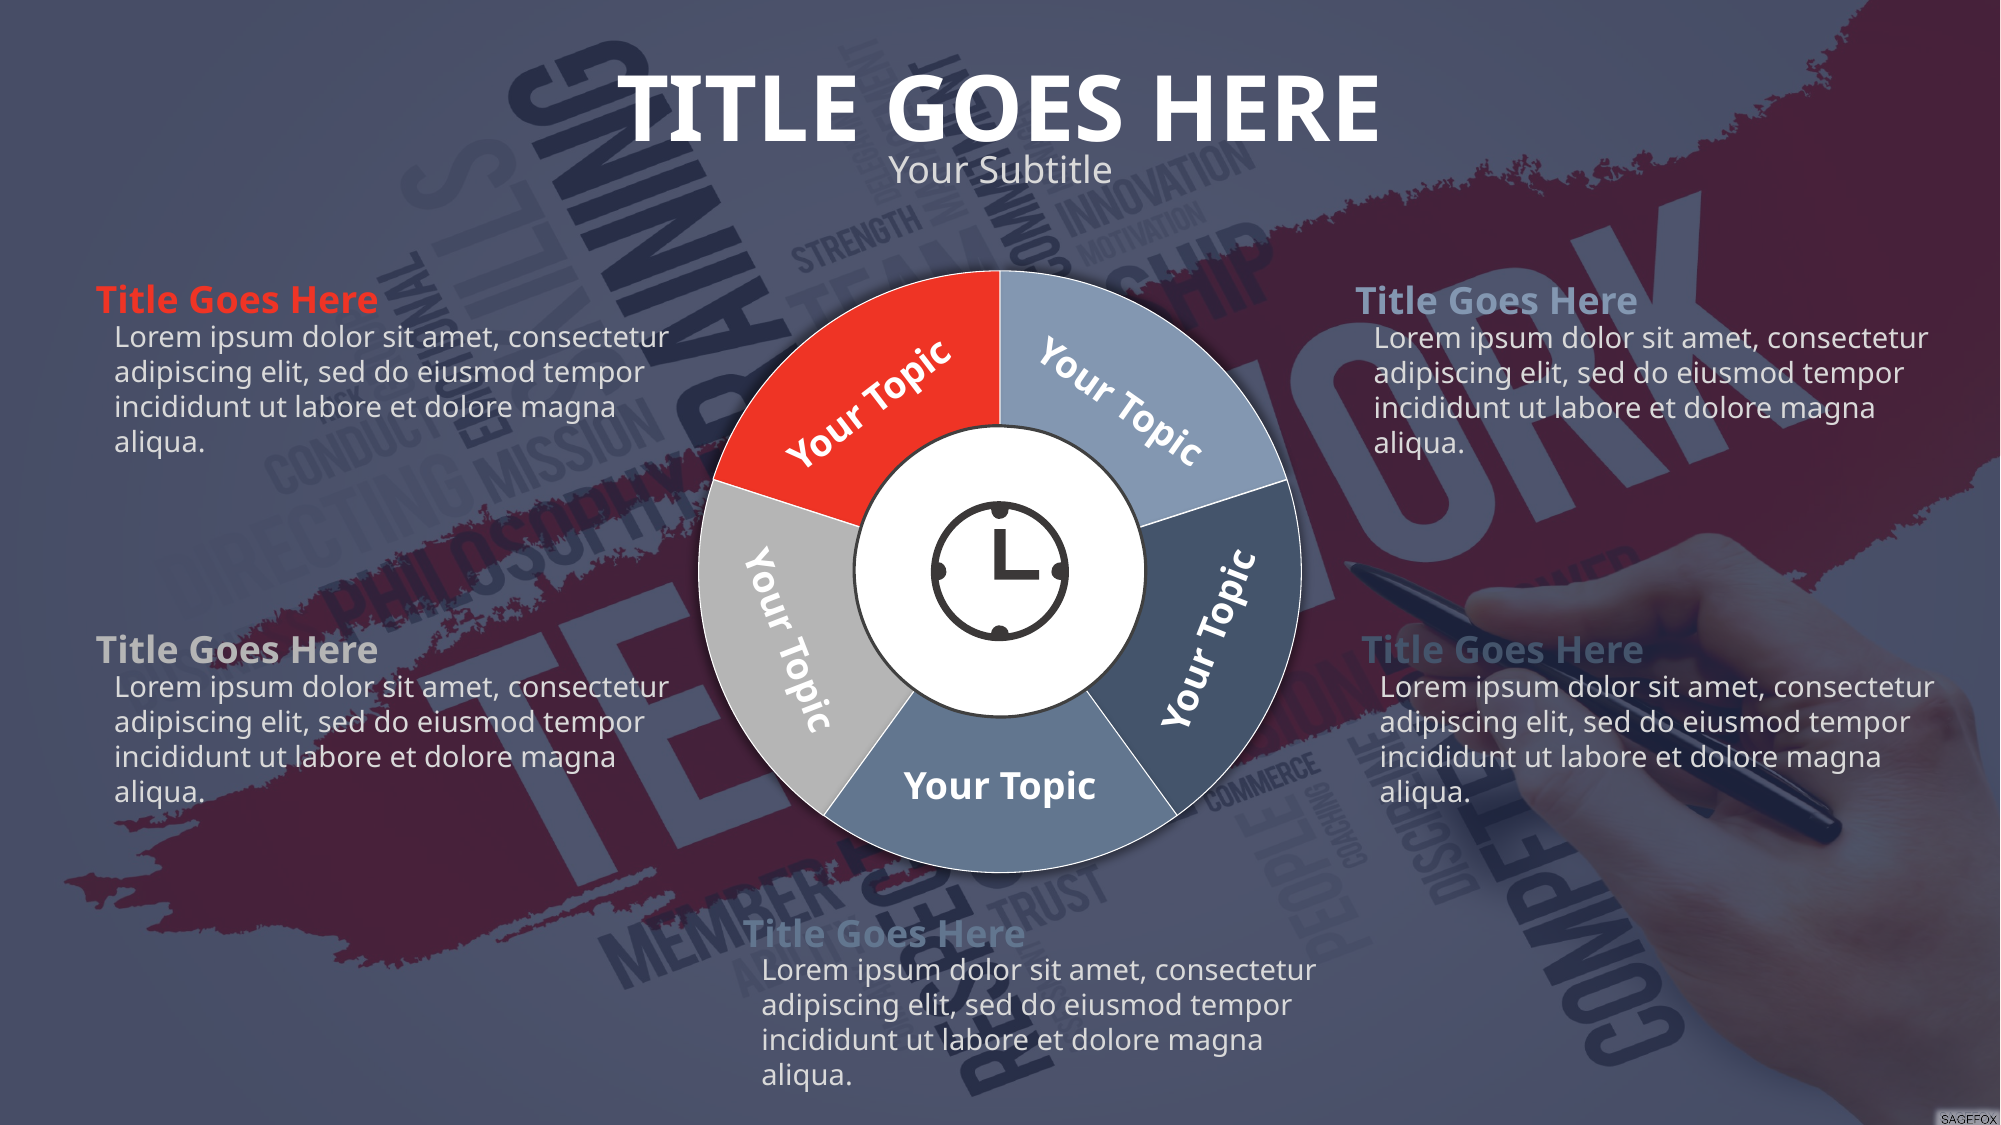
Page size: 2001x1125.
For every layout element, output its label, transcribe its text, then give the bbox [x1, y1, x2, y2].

text_box [698, 479, 890, 814]
text_box Your Topic [722, 525, 859, 755]
text_box Your Topic [1138, 525, 1276, 755]
text_box [823, 718, 1178, 873]
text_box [114, 275, 674, 460]
text_box [713, 270, 1000, 523]
text_box Your Topic [762, 311, 976, 495]
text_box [548, 42, 1452, 199]
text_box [853, 424, 1147, 718]
text_box Your Topic [1013, 312, 1230, 490]
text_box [1373, 276, 1934, 461]
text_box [114, 625, 674, 810]
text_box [761, 909, 1321, 1094]
text_box Your Topic [888, 754, 1112, 815]
text_box [1001, 270, 1287, 523]
picture [1938, 1114, 1999, 1125]
text_box [1110, 479, 1302, 815]
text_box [1379, 625, 1940, 810]
